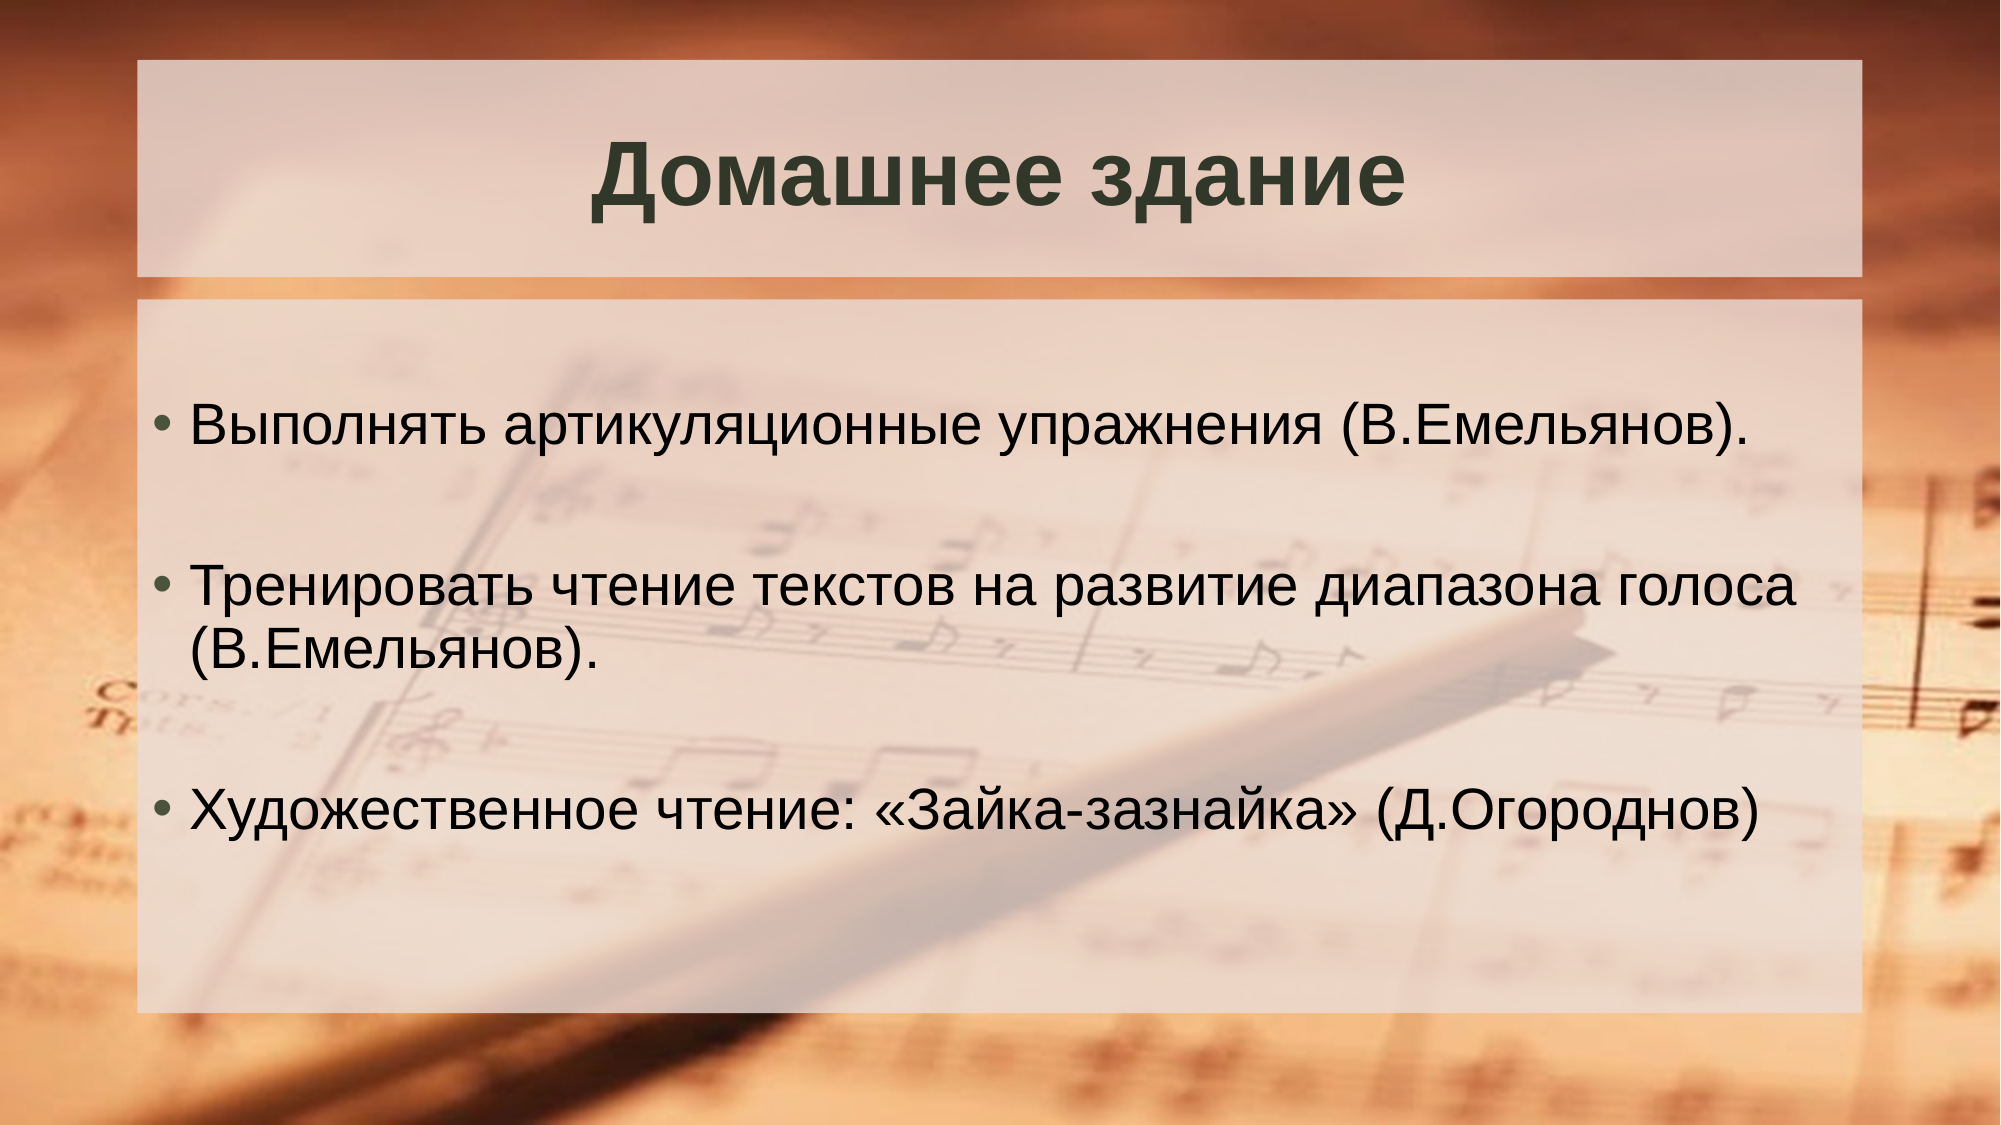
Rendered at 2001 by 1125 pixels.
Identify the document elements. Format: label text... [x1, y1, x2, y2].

picture [0, 0, 2001, 1125]
list Выполнять артикуляционные упражнения (В.Емельянов). Тренировать чтение текстов на развитие диапазона голоса (В.Емельянов). Художественное чтение: «Зайка-зазнайка» (Д.Огороднов) [137, 299, 1863, 1014]
title Домашнее здание [137, 59, 1863, 278]
